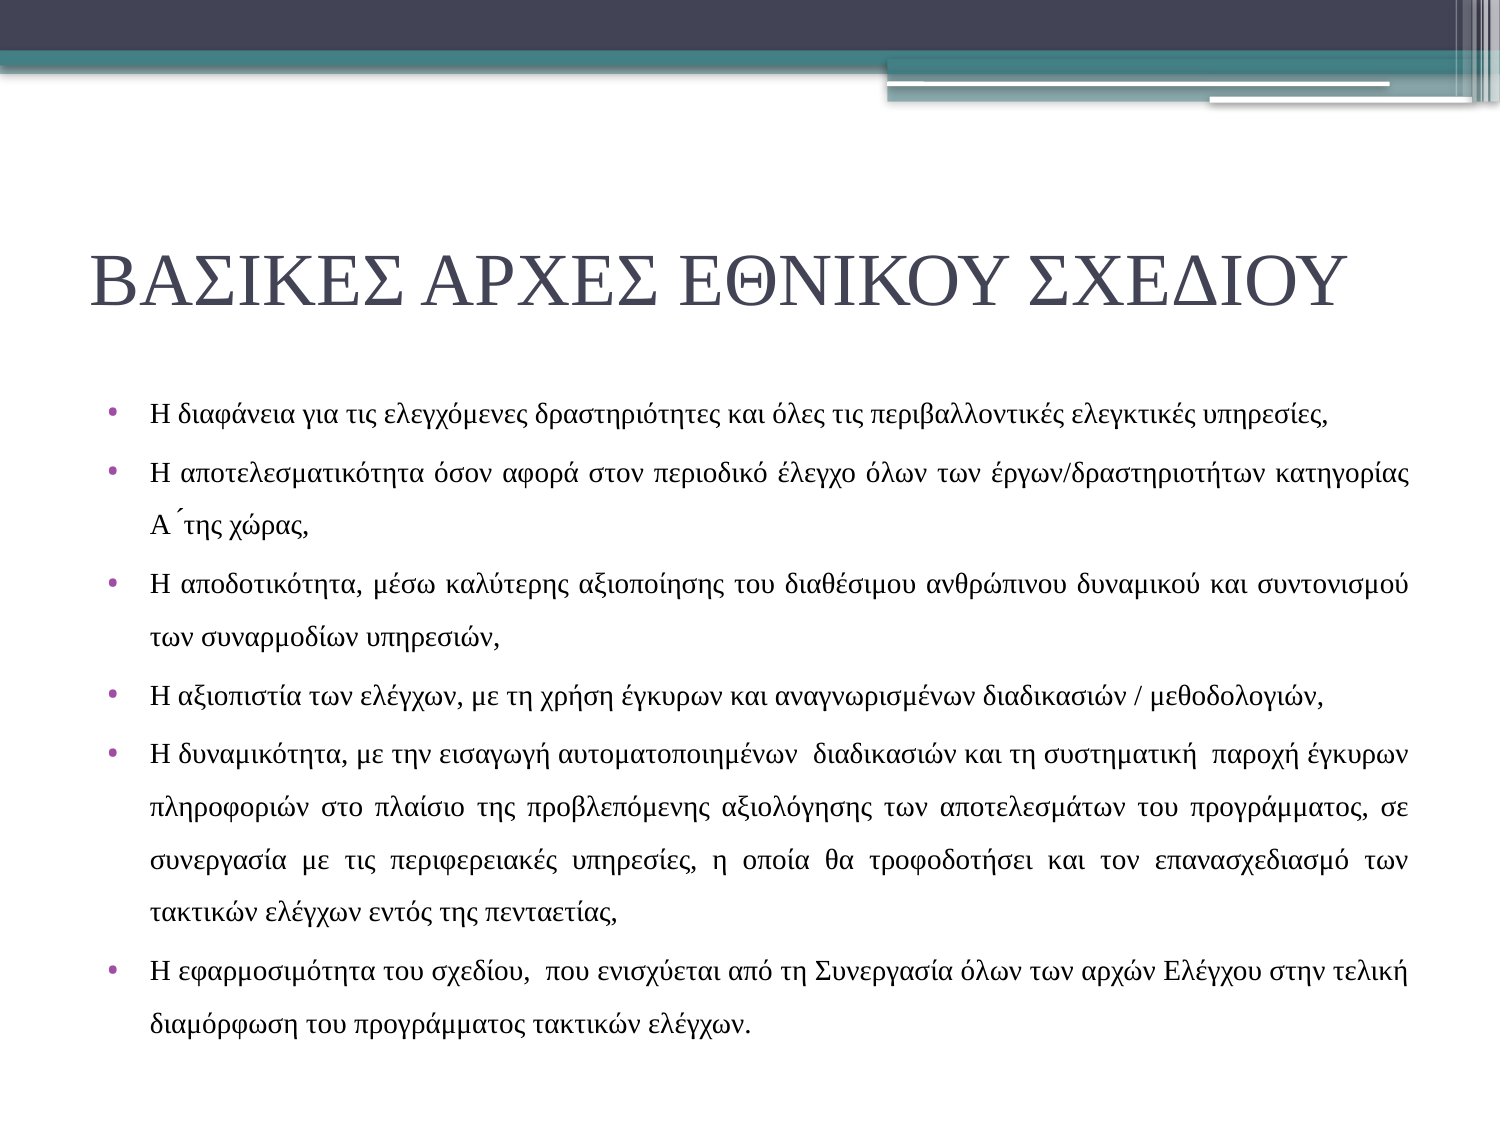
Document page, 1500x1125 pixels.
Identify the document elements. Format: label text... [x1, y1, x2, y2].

title ΒΑΣΙΚΕΣ ΑΡΧΕΣ ΕΘΝΙΚΟΥ ΣΧΕΔΙΟΥ [75, 187, 1425, 363]
list Η διαφάνεια για τις ελεγχόμενες δραστηριότητες και όλες τις περιβαλλοντικές ελεγκτικές υπηρεσίες, Η αποτελεσματικότητα όσον αφορά στον περιοδικό έλεγχο όλων των έργων/δραστηριοτήτων κατηγορίας Α ́της χώρας, Η αποδοτικότητα, μέσω καλύτερης αξιοποίησης του διαθέσιμου ανθρώπινου δυναμικού και συντονισμού των συναρμοδίων υπηρεσιών, Η αξιοπιστία των ελέγχων, με τη χρήση έγκυρων και αναγνωρισμένων διαδικασιών / μεθοδολογιών, Η δυναμικότητα, με την εισαγωγή αυτοματοποιημένων διαδικασιών και τη συστηματική παροχή έγκυρων πληροφοριών στο πλαίσιο της προβλεπόμενης αξιολόγησης των αποτελεσμάτων του προγράμματος, σε συνεργασία με τις περιφερειακές υπηρεσίες, η οποία θα τροφοδοτήσει και τον επανασχεδιασμό των τακτικών ελέγχων εντός της πενταετίας, Η εφαρμοσιμότητα του σχεδίου, που ενισχύεται από τη Συνεργασία όλων των αρχών Ελέγχου στην τελική διαμόρφωση του προγράμματος τακτικών ελέγχων. [75, 368, 1425, 1079]
